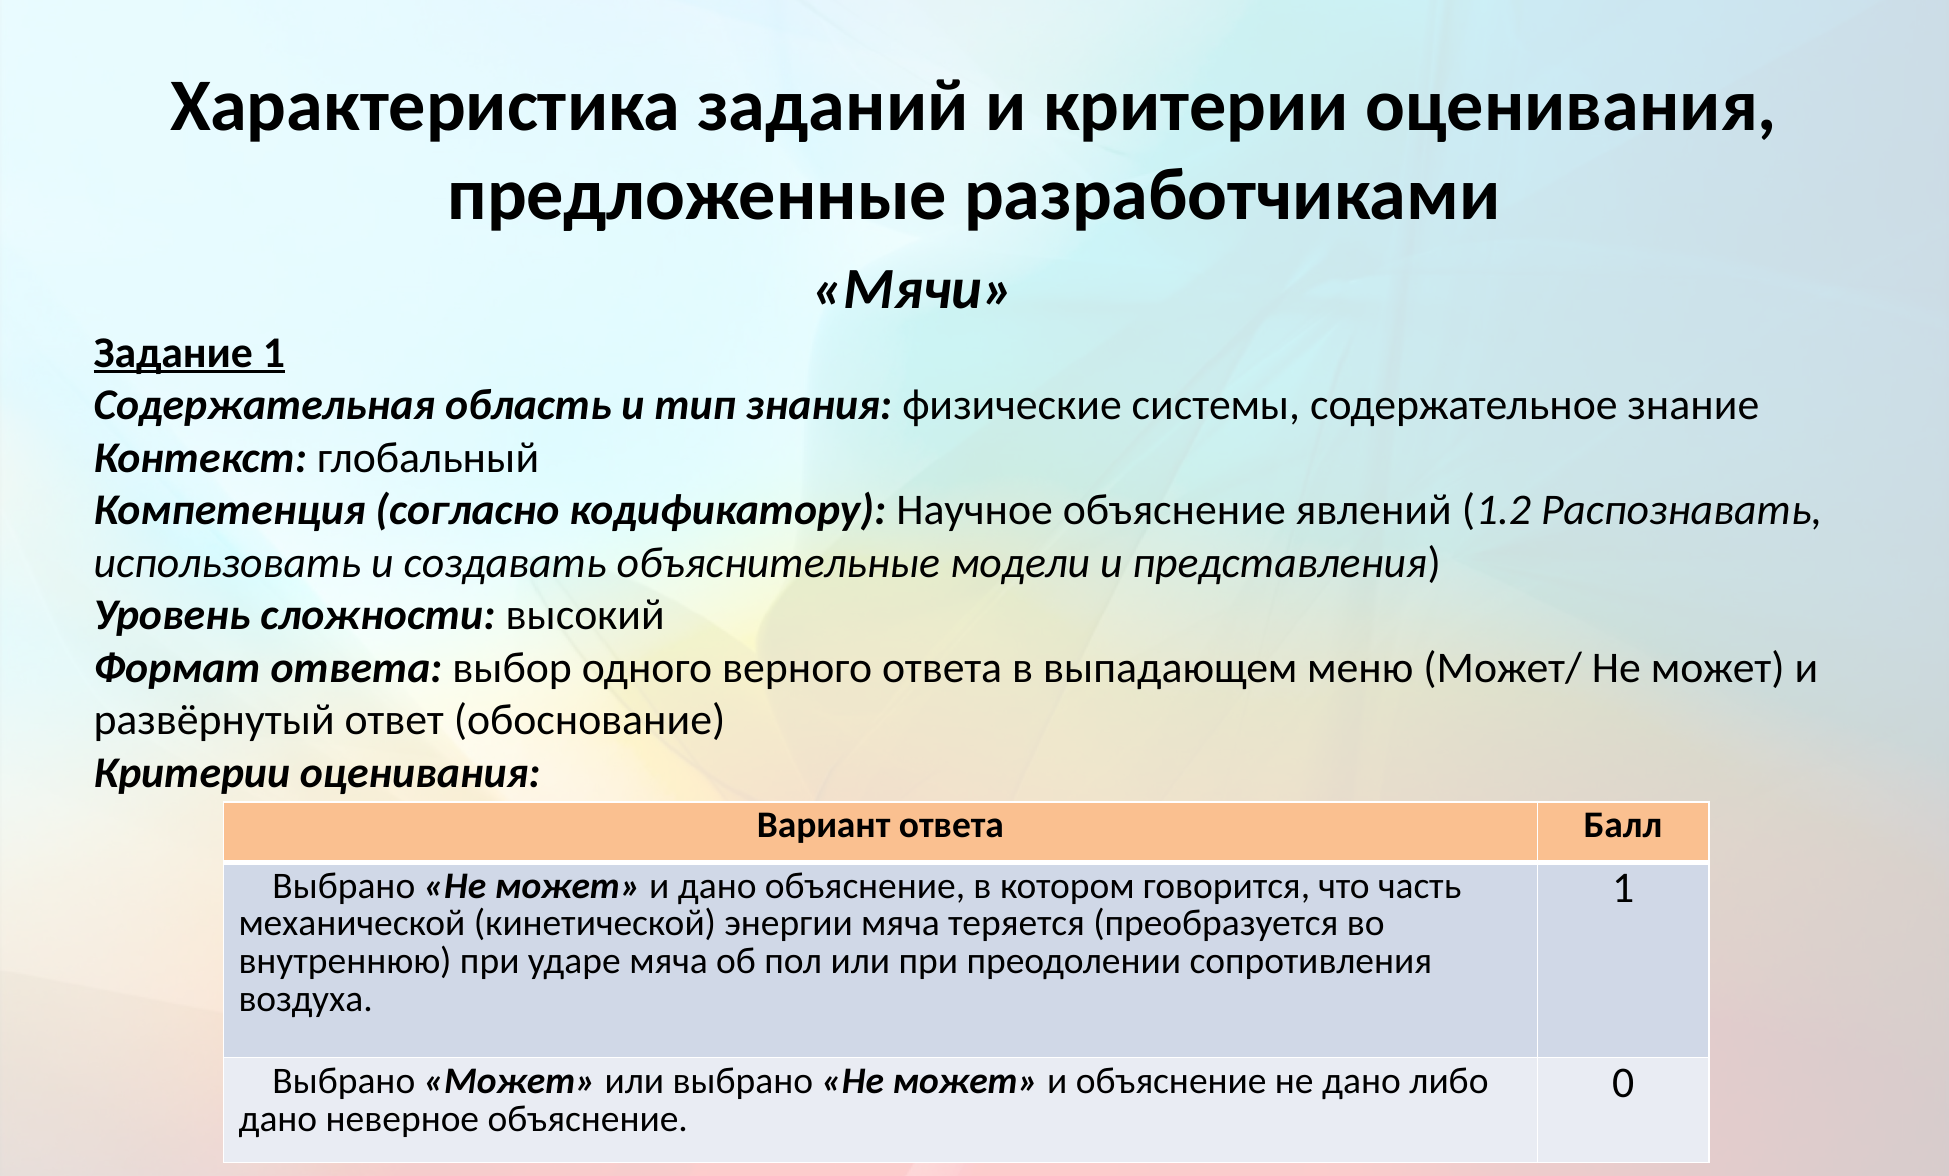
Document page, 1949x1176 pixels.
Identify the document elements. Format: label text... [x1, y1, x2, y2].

table_cell Выбрано «Может» или выбрано «Не может» и объяснение не дано либо дано неверное объяснение. [224, 1058, 1537, 1162]
text_box «Мячи» [797, 242, 1069, 315]
table_header Вариант ответа [224, 803, 1537, 860]
title Характеристика заданий и критерии оценивания, предложенные разработчиками [97, 47, 1852, 243]
table_cell Выбрано «Не может» и дано объяснение, в котором говорится, что часть механической (кинетической) энергии мяча теряется (преобразуется во внутреннюю) при ударе мяча об пол или при преодолении сопротивления воздуха. [224, 865, 1537, 1057]
table_header Балл [1538, 803, 1708, 860]
table_cell 1 [1538, 865, 1708, 1057]
text_box Задание 1 Содержательная область и тип знания: физические системы, содержательное знание Контекст: глобальный Компетенция (согласно кодификатору): Научное объяснение явлений (1.2 Распознавать, использовать и создавать объяснительные модели и представления) Уровень сложности: высокий Формат ответа: выбор одного верного ответа в выпадающем меню (Может/ Не может) и развёрнутый ответ (обоснование) Критерии оценивания: [78, 315, 1854, 804]
table_cell 0 [1538, 1058, 1708, 1162]
